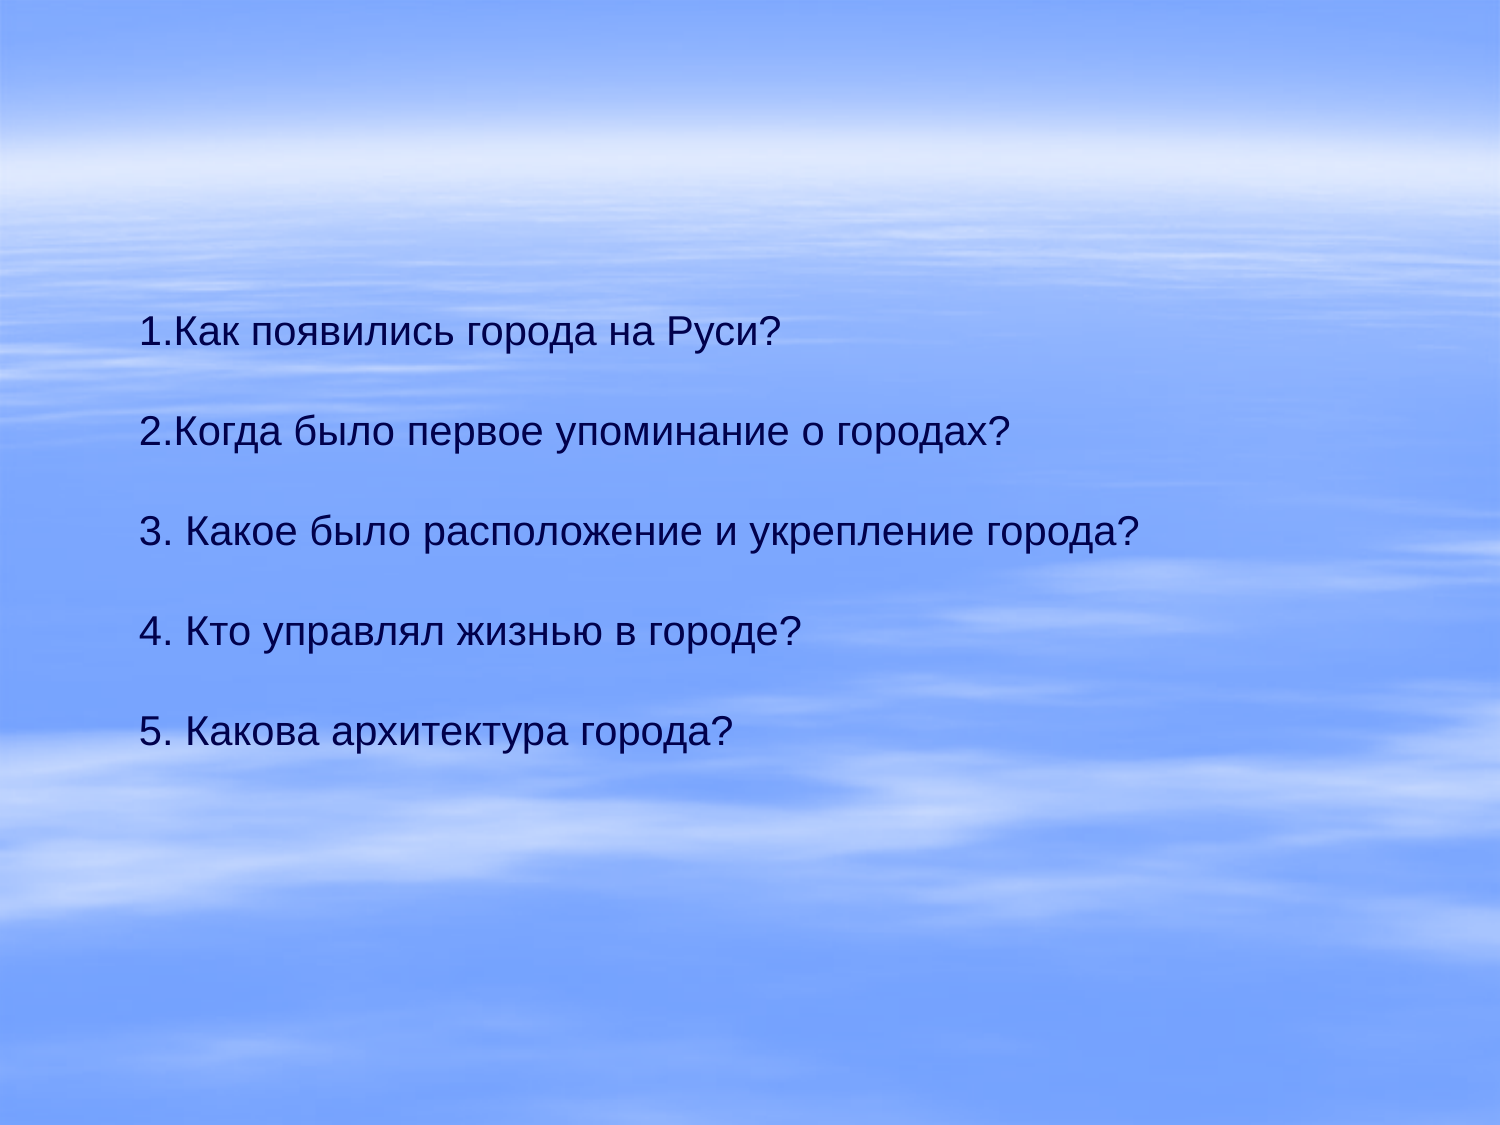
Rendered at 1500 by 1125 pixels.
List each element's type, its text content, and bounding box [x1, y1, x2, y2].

title 1.Как появились города на Руси? 2.Когда было первое упоминание о городах? 3. Какое было расположение и укрепление города? 4. Кто управлял жизнью в городе? 5. Какова архитектура города? [123, 148, 1363, 929]
